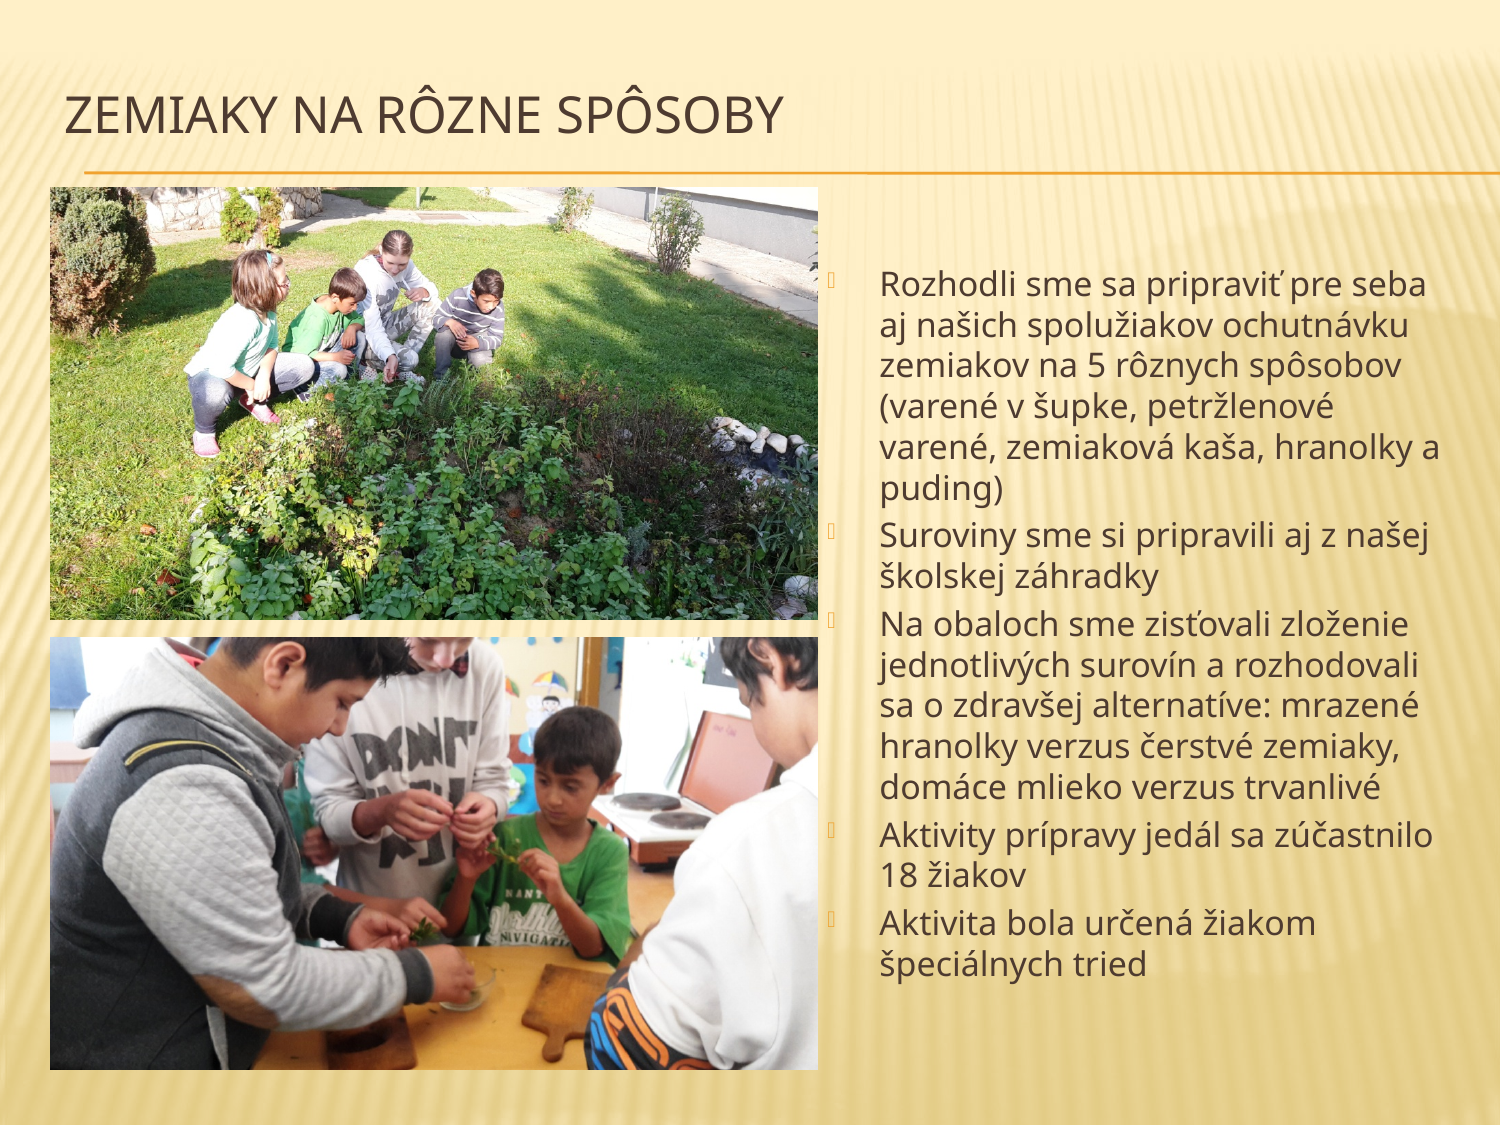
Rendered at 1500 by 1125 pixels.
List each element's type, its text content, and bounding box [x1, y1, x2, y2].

picture [49, 637, 818, 1070]
picture [49, 187, 818, 620]
list Rozhodli sme sa pripraviť pre seba aj našich spolužiakov ochutnávku zemiakov na 5 rôznych spôsobov (varené v šupke, petržlenové varené, zemiaková kaša, hranolky a puding) Suroviny sme si pripravili aj z našej školskej záhradky Na obaloch sme zisťovali zloženie jednotlivých surovín a rozhodovali sa o zdravšej alternatíve: mrazené hranolky verzus čerstvé zemiaky, domáce mlieko verzus trvanlivé Aktivity prípravy jedál sa zúčastnilo 18 žiakov Aktivita bola určená žiakom špeciálnych tried [819, 254, 1475, 998]
title Zemiaky na rôzne spôsoby [50, 75, 1475, 213]
